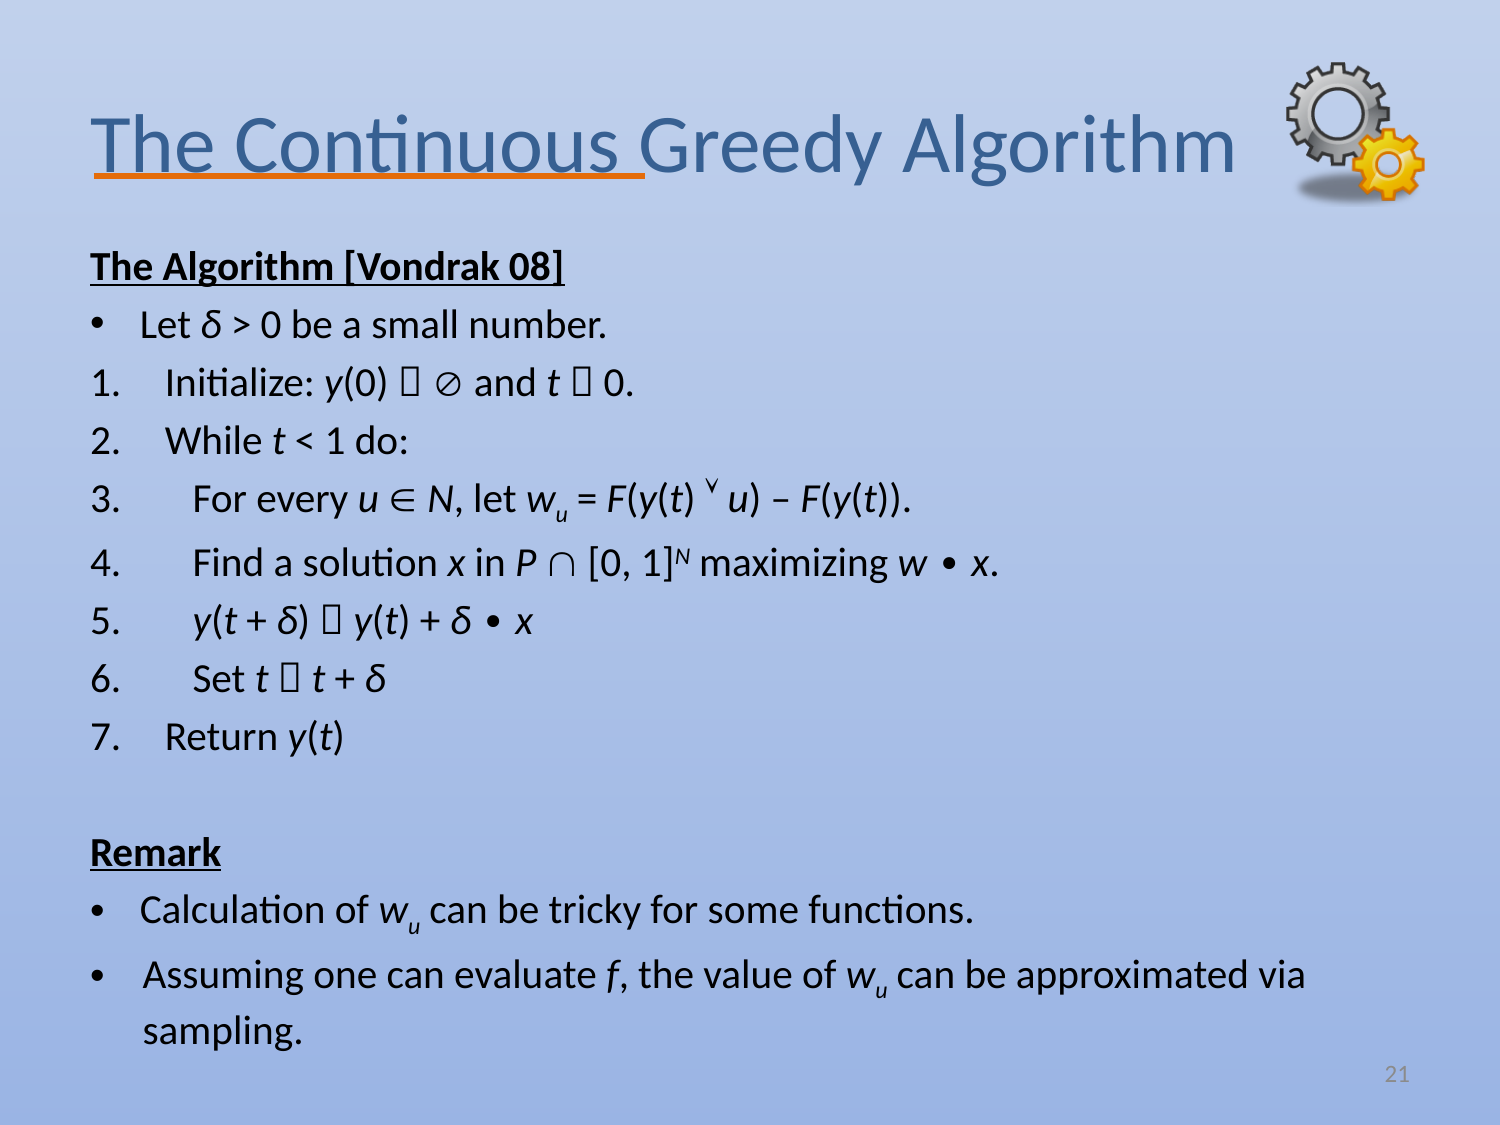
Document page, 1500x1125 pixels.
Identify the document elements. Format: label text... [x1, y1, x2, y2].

title The Continuous Greedy Algorithm [75, 45, 1425, 231]
slide_number 21 [1074, 1042, 1425, 1103]
picture [1281, 58, 1430, 207]
list The Algorithm [Vondrak 08] Let δ > 0 be a small number. Initialize: y(0)   and t  0. While t < 1 do: For every u  N, let wu = F(y(t)  u) – F(y(t)). Find a solution x in P  [0, 1]N maximizing w ∙ x. y(t + δ)  y(t) + δ ∙ x Set t  t + δ Return y(t) Remark Calculation of wu can be tricky for some functions. Assuming one can evaluate f, the value of wu can be approximated via sampling. [75, 231, 1425, 1071]
